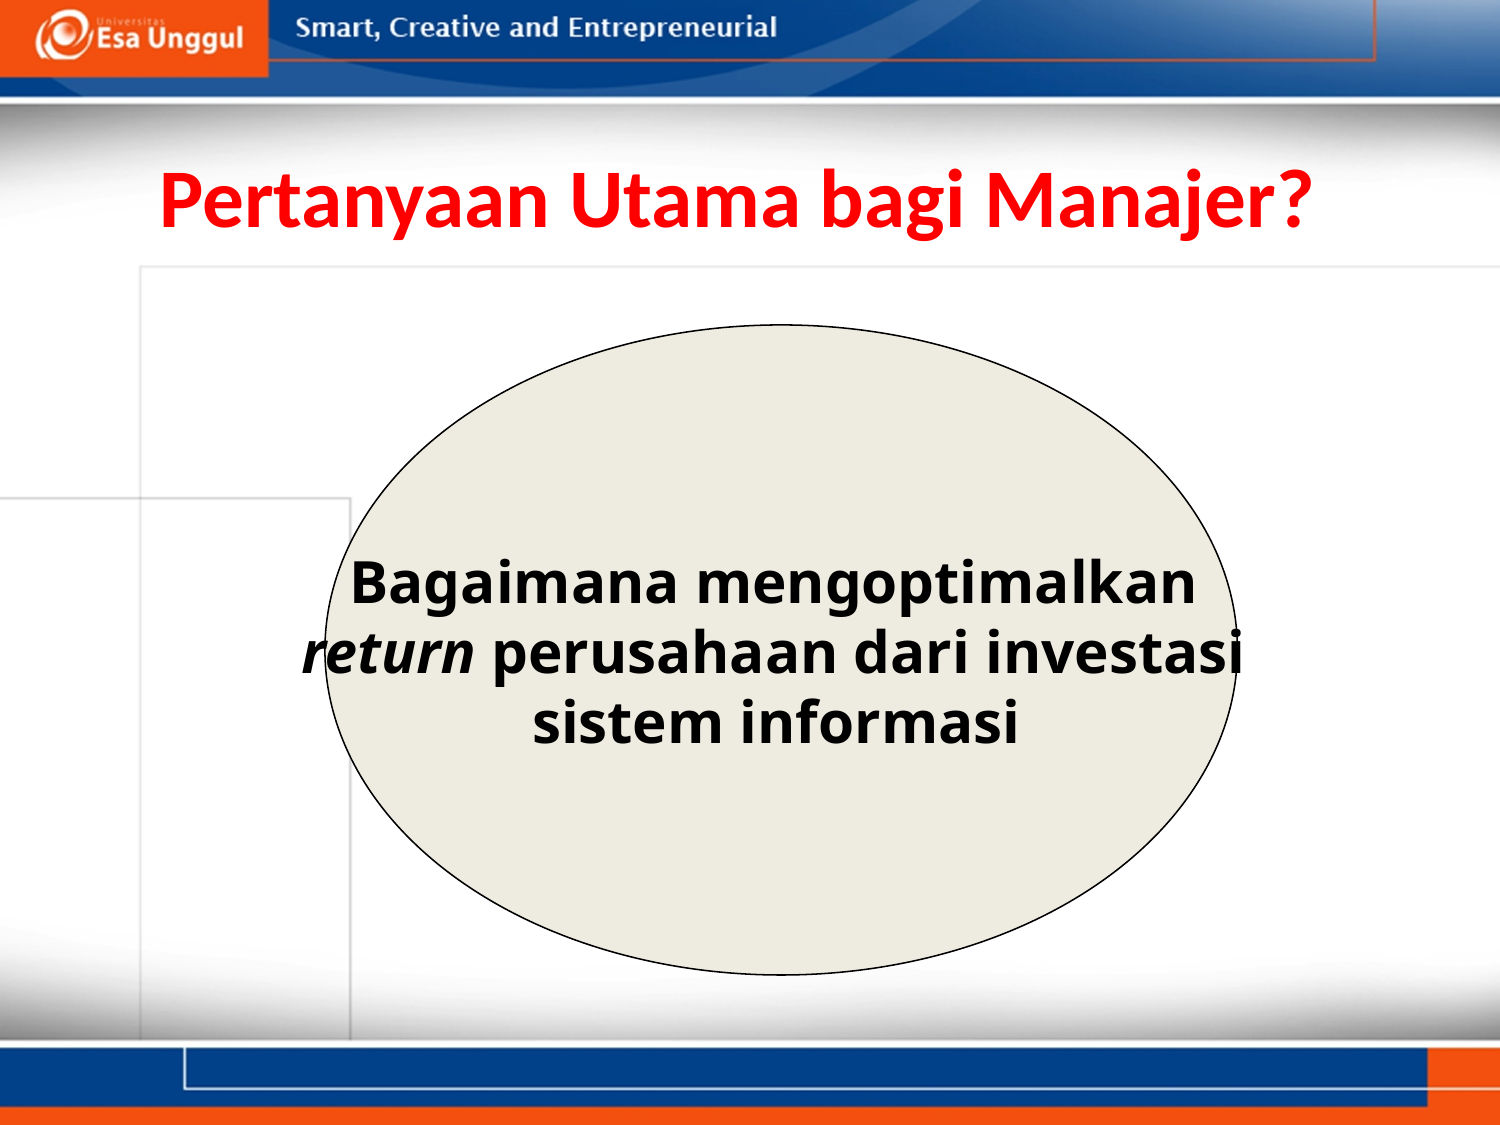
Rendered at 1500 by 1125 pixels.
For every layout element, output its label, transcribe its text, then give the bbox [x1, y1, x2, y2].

text_box Bagaimana mengoptimalkan return perusahaan dari investasi sistem informasi [324, 324, 1238, 976]
picture [0, 0, 1500, 1125]
title Pertanyaan Utama bagi Manajer? [62, 99, 1413, 288]
